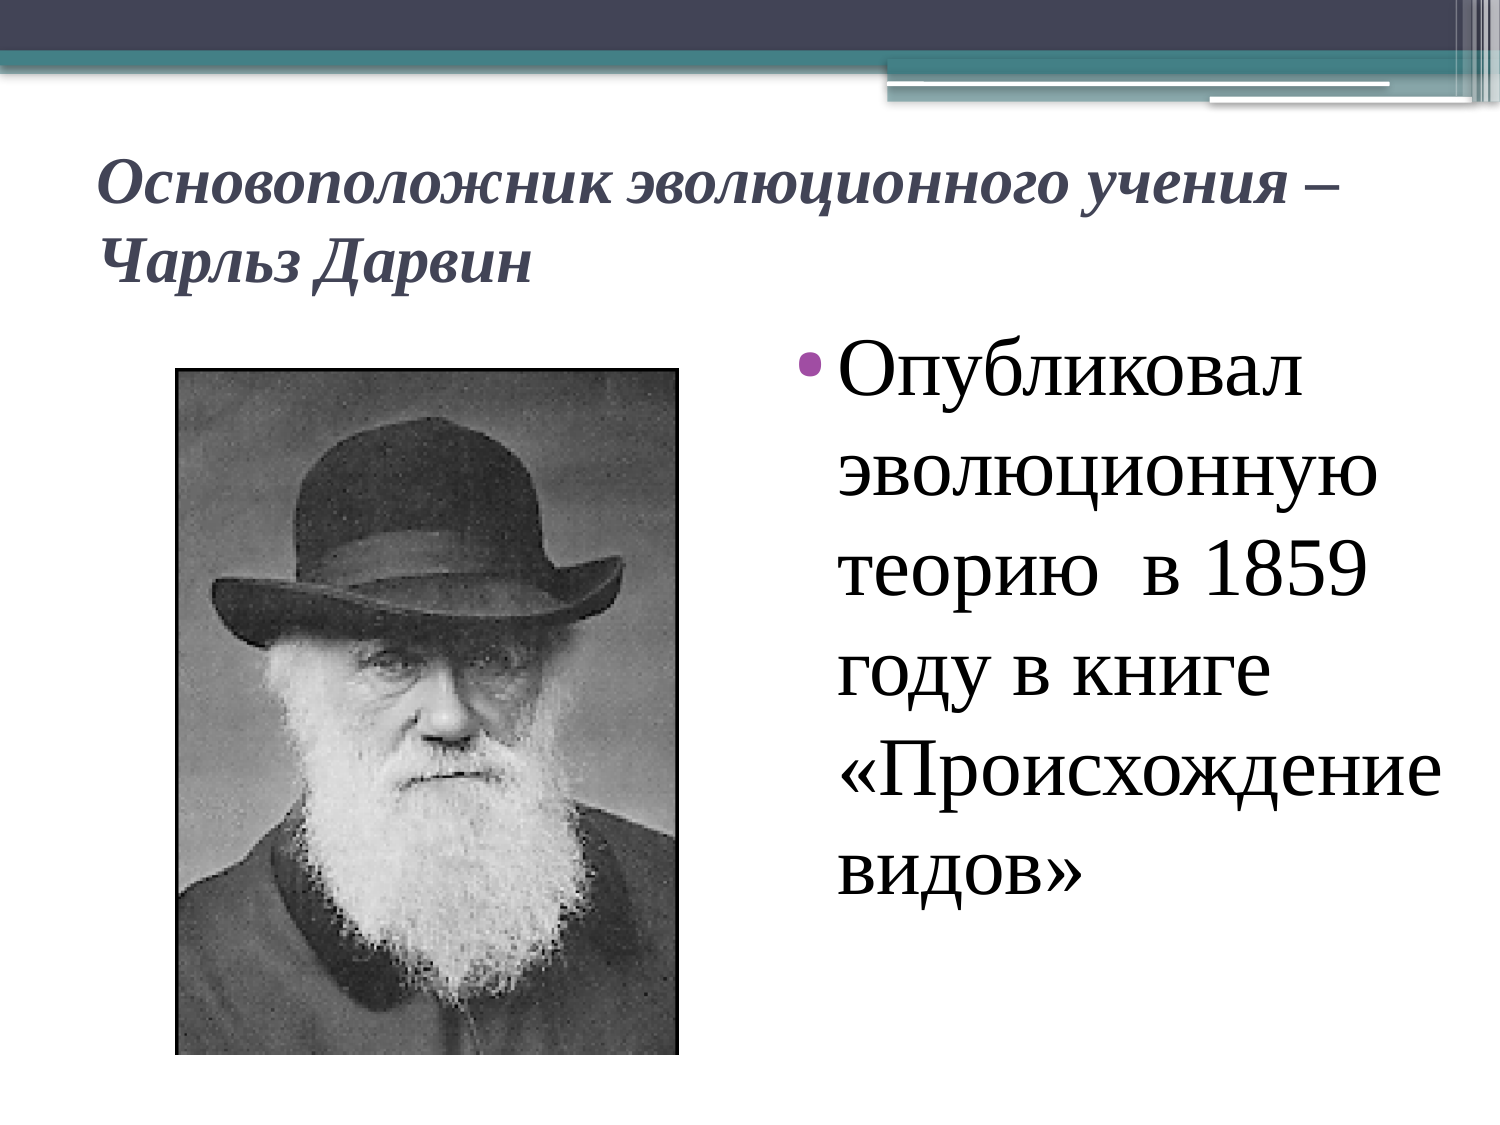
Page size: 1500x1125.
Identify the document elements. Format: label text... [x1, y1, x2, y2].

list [175, 368, 679, 1055]
title Основоположник эволюционного учения – Чарльз Дарвин [82, 128, 1432, 304]
list Опубликовал эволюционную теорию в 1859 году в книге «Происхождение видов» [762, 304, 1500, 1112]
